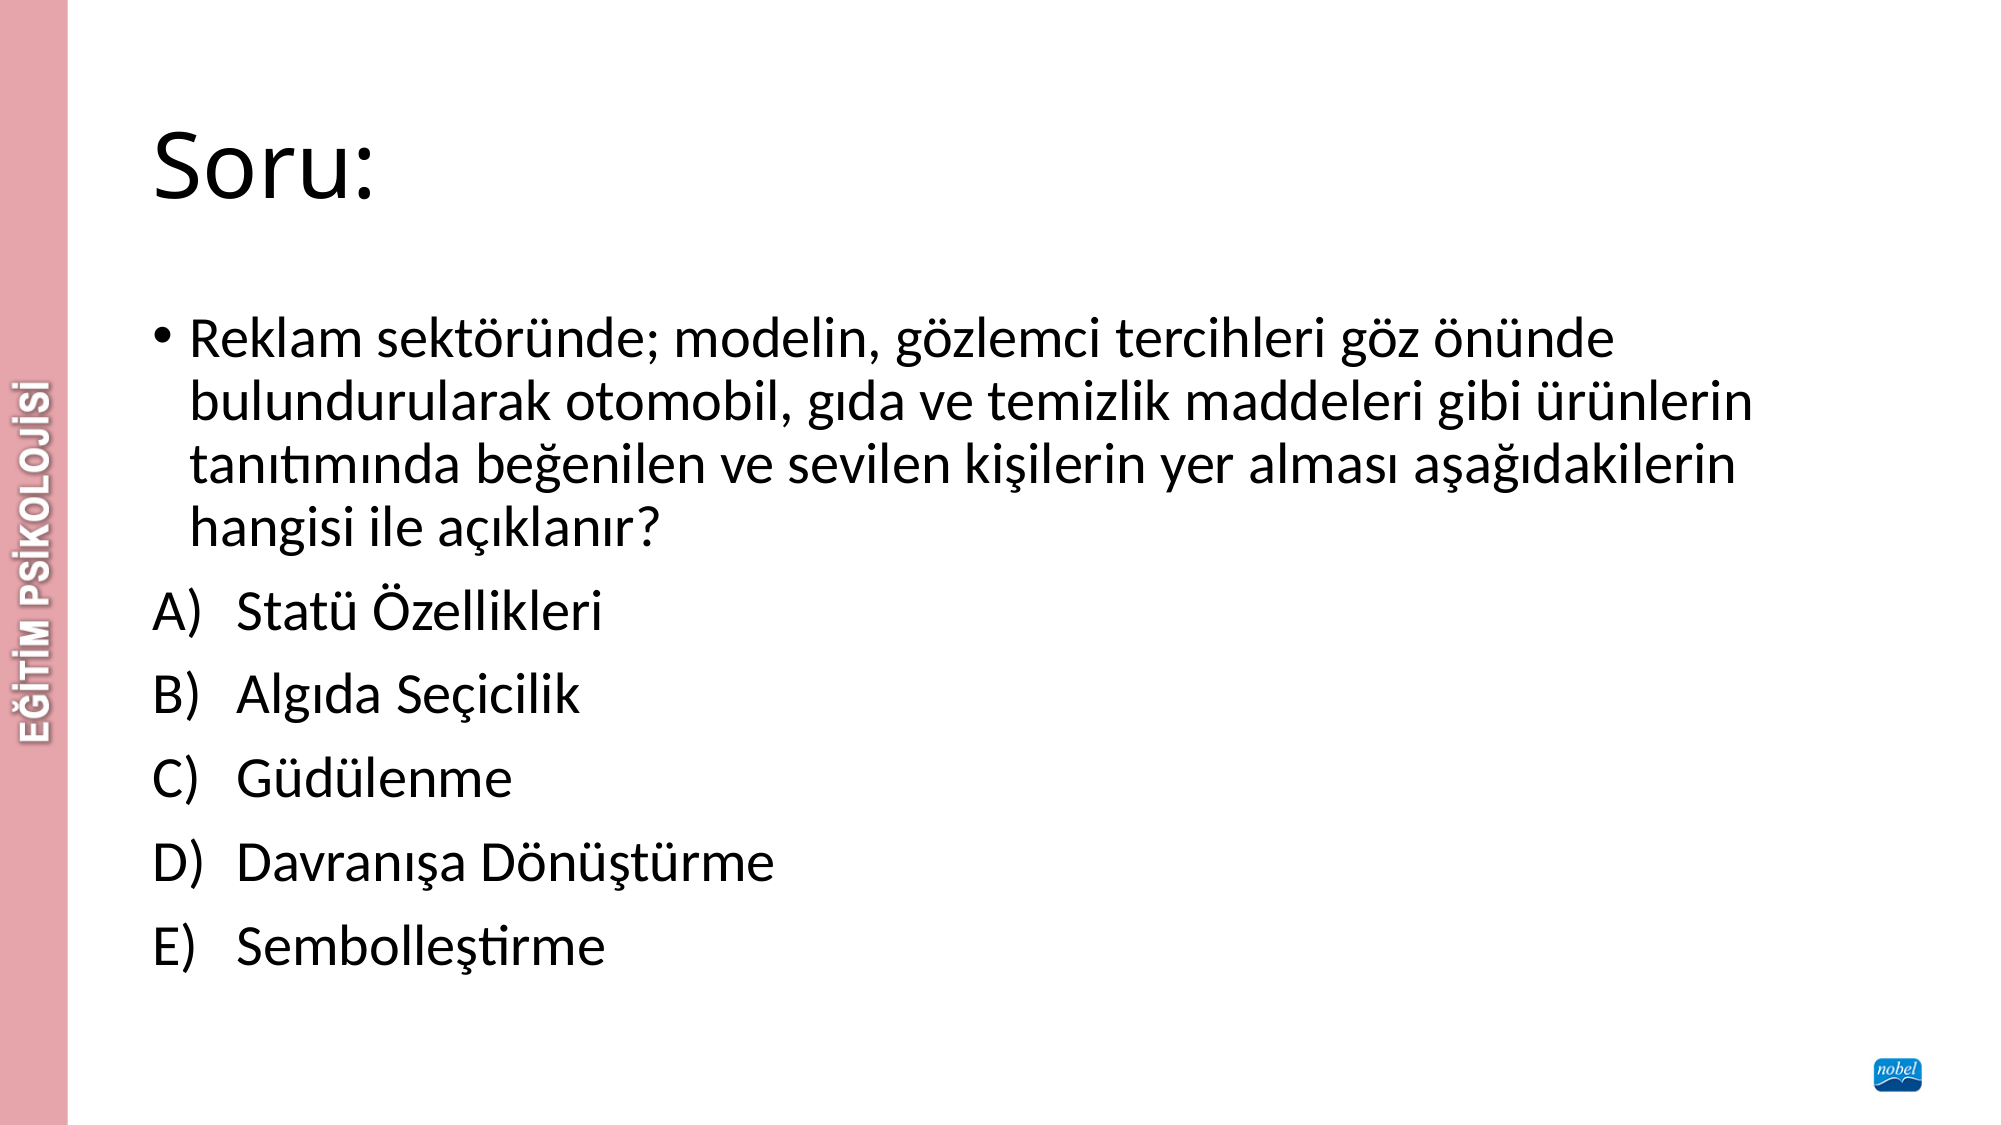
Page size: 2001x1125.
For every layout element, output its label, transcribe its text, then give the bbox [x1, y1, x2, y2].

picture [0, 0, 2001, 1125]
list Reklam sektöründe; modelin, gözlemci tercihleri göz önünde bulundurularak otomobil, gıda ve temizlik maddeleri gibi ürünlerin tanıtımında beğenilen ve sevilen kişilerin yer alması aşağıdakilerin hangisi ile açıklanır? Statü Özellikleri Algıda Seçicilik Güdülenme Davranışa Dönüştürme Sembolleştirme [137, 299, 1863, 1014]
title Soru: [137, 59, 1863, 278]
